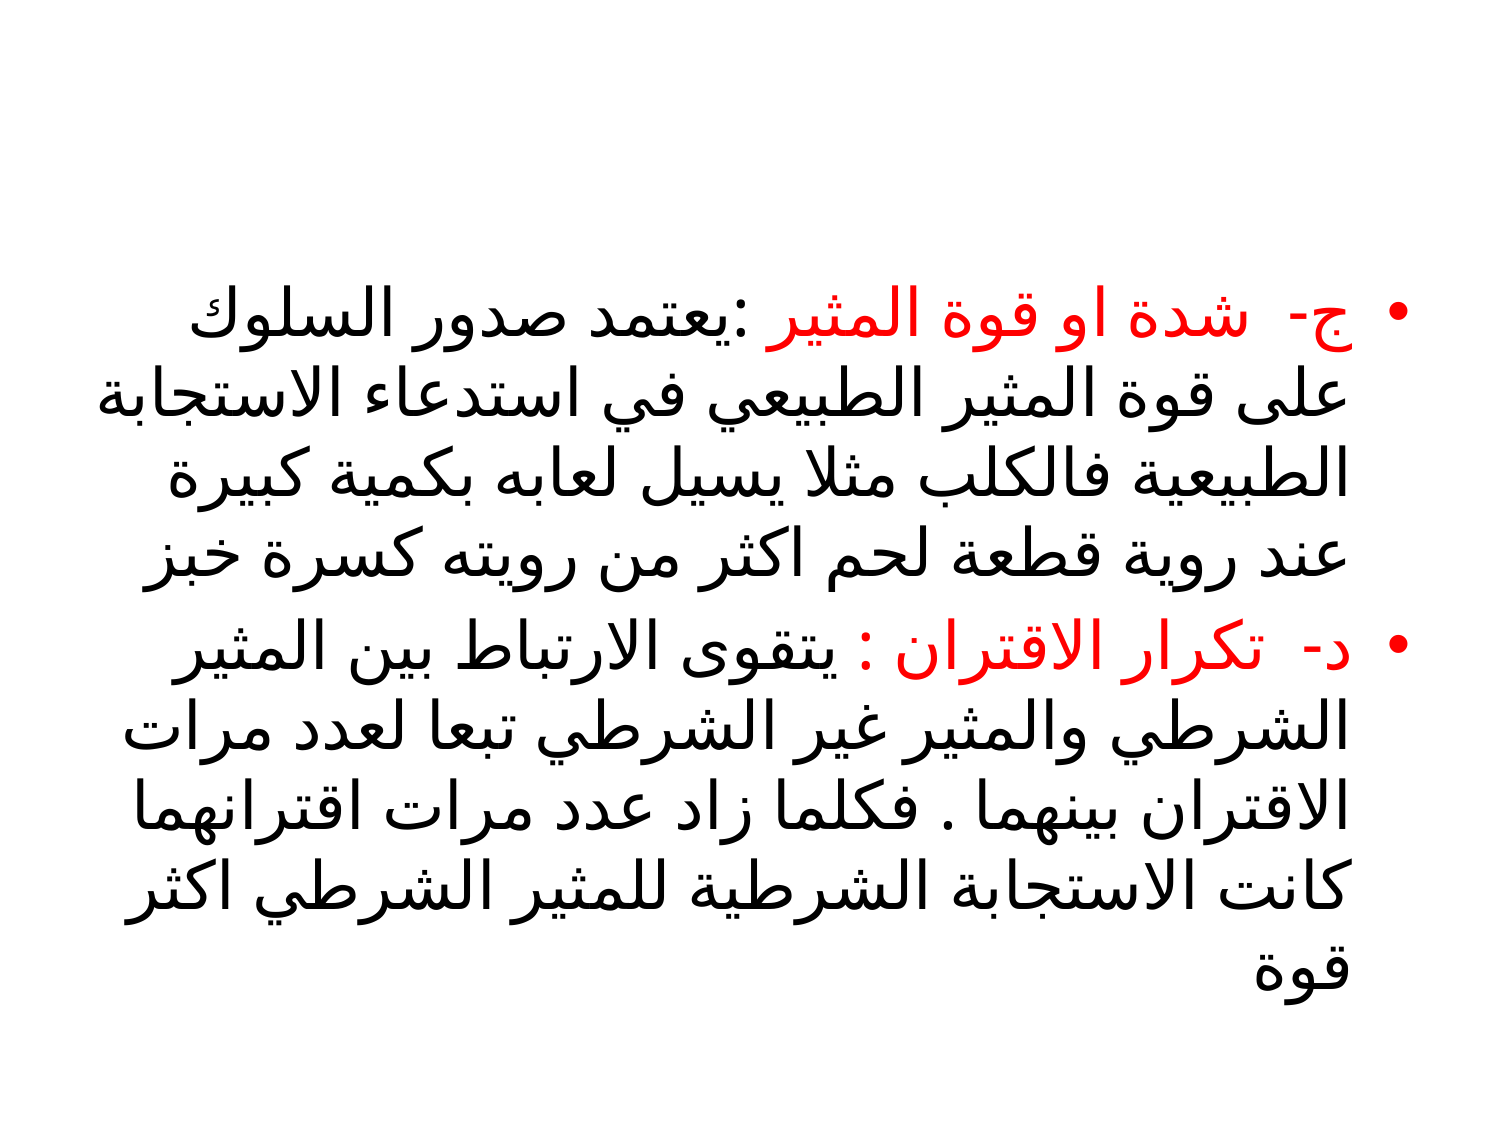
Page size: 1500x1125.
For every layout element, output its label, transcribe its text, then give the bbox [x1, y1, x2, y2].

list ج- شدة او قوة المثير :يعتمد صدور السلوك على قوة المثير الطبيعي في استدعاء الاستجابة الطبيعية فالكلب مثلا يسيل لعابه بكمية كبيرة عند روية قطعة لحم اكثر من رويته كسرة خبز د- تكرار الاقتران : يتقوى الارتباط بين المثير الشرطي والمثير غير الشرطي تبعا لعدد مرات الاقتران بينهما . فكلما زاد عدد مرات اقترانهما كانت الاستجابة الشرطية للمثير الشرطي اكثر قوة [75, 262, 1425, 1005]
